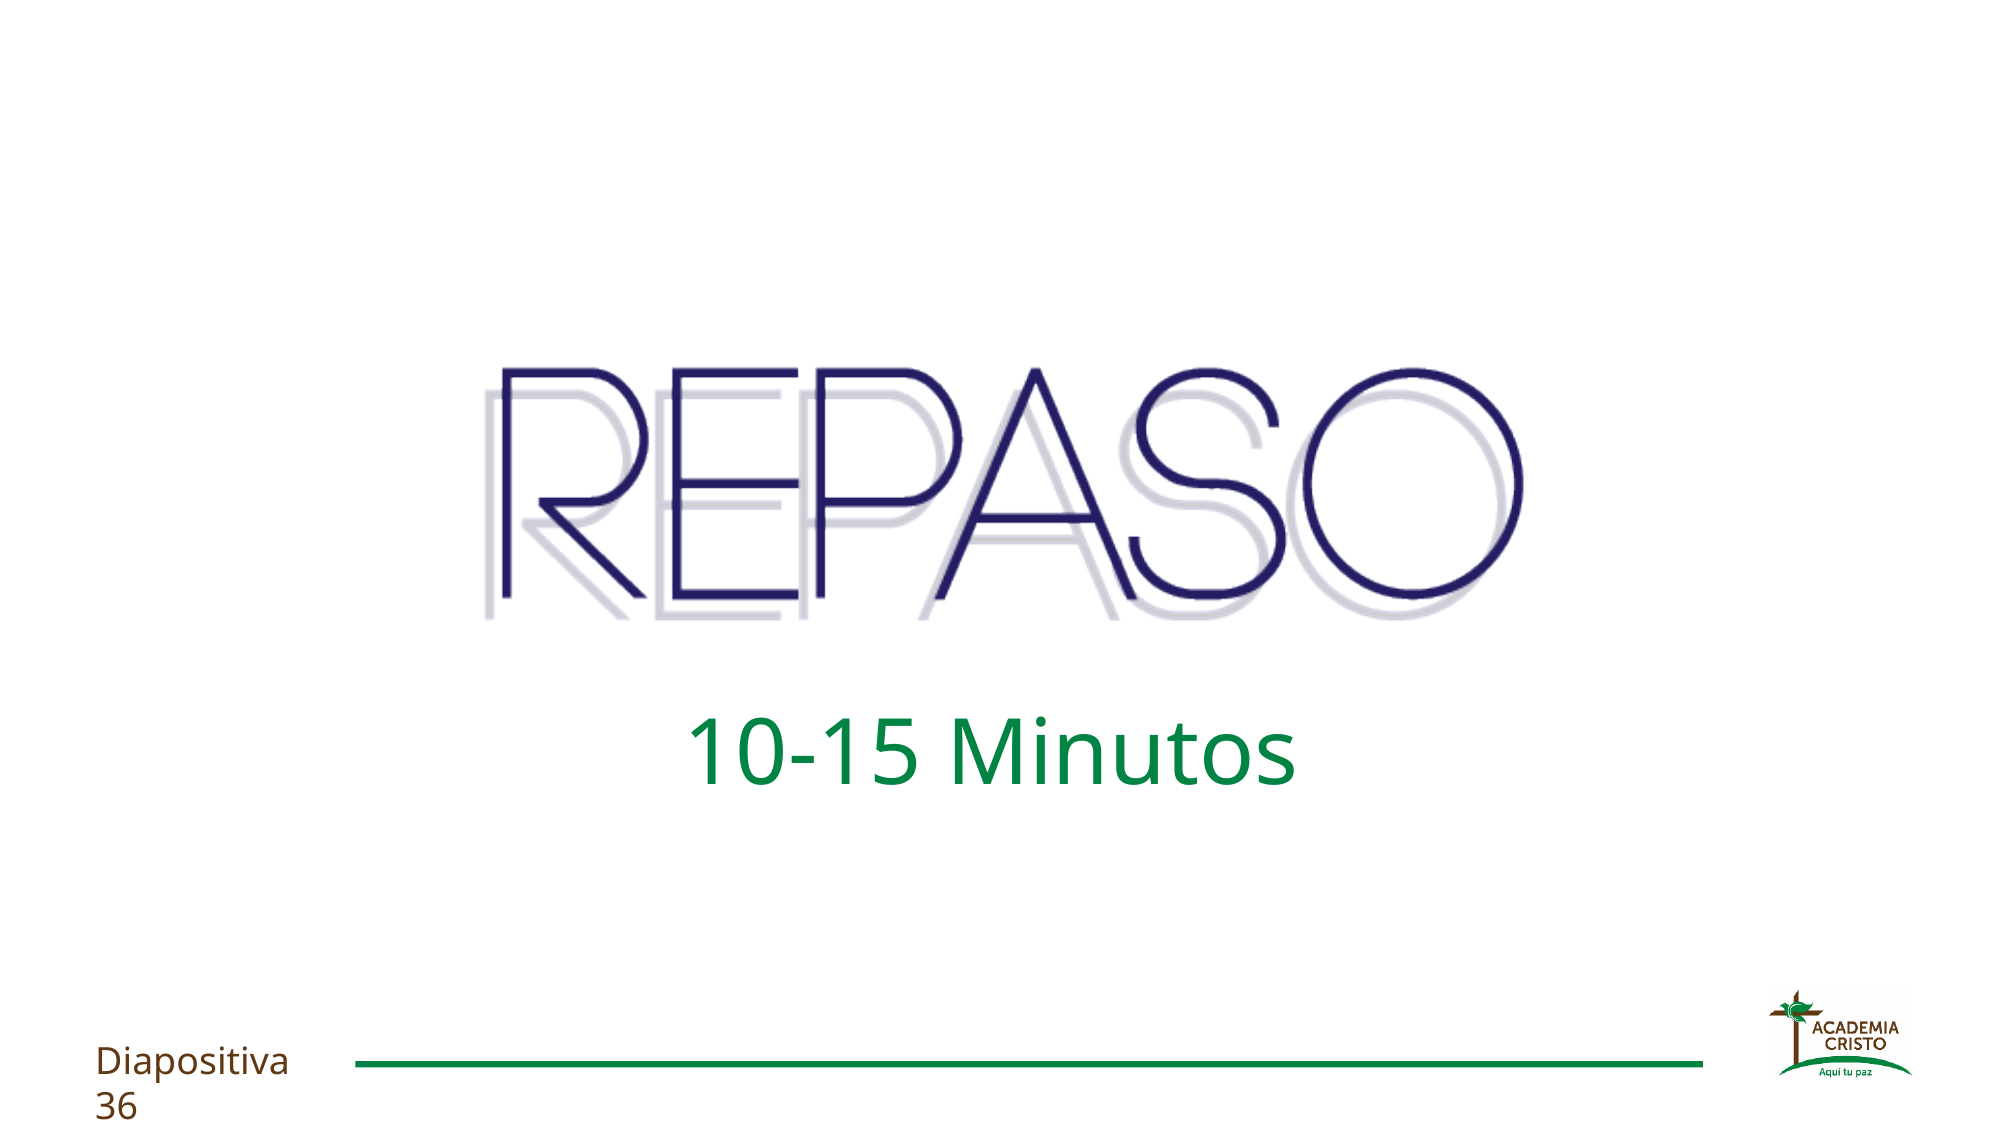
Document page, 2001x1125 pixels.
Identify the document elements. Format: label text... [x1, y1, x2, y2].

text_box Diapositiva 36 [80, 1029, 333, 1125]
picture [458, 335, 1542, 641]
text_box 10-15 Minutos [400, 685, 1583, 811]
picture [1760, 984, 1922, 1091]
